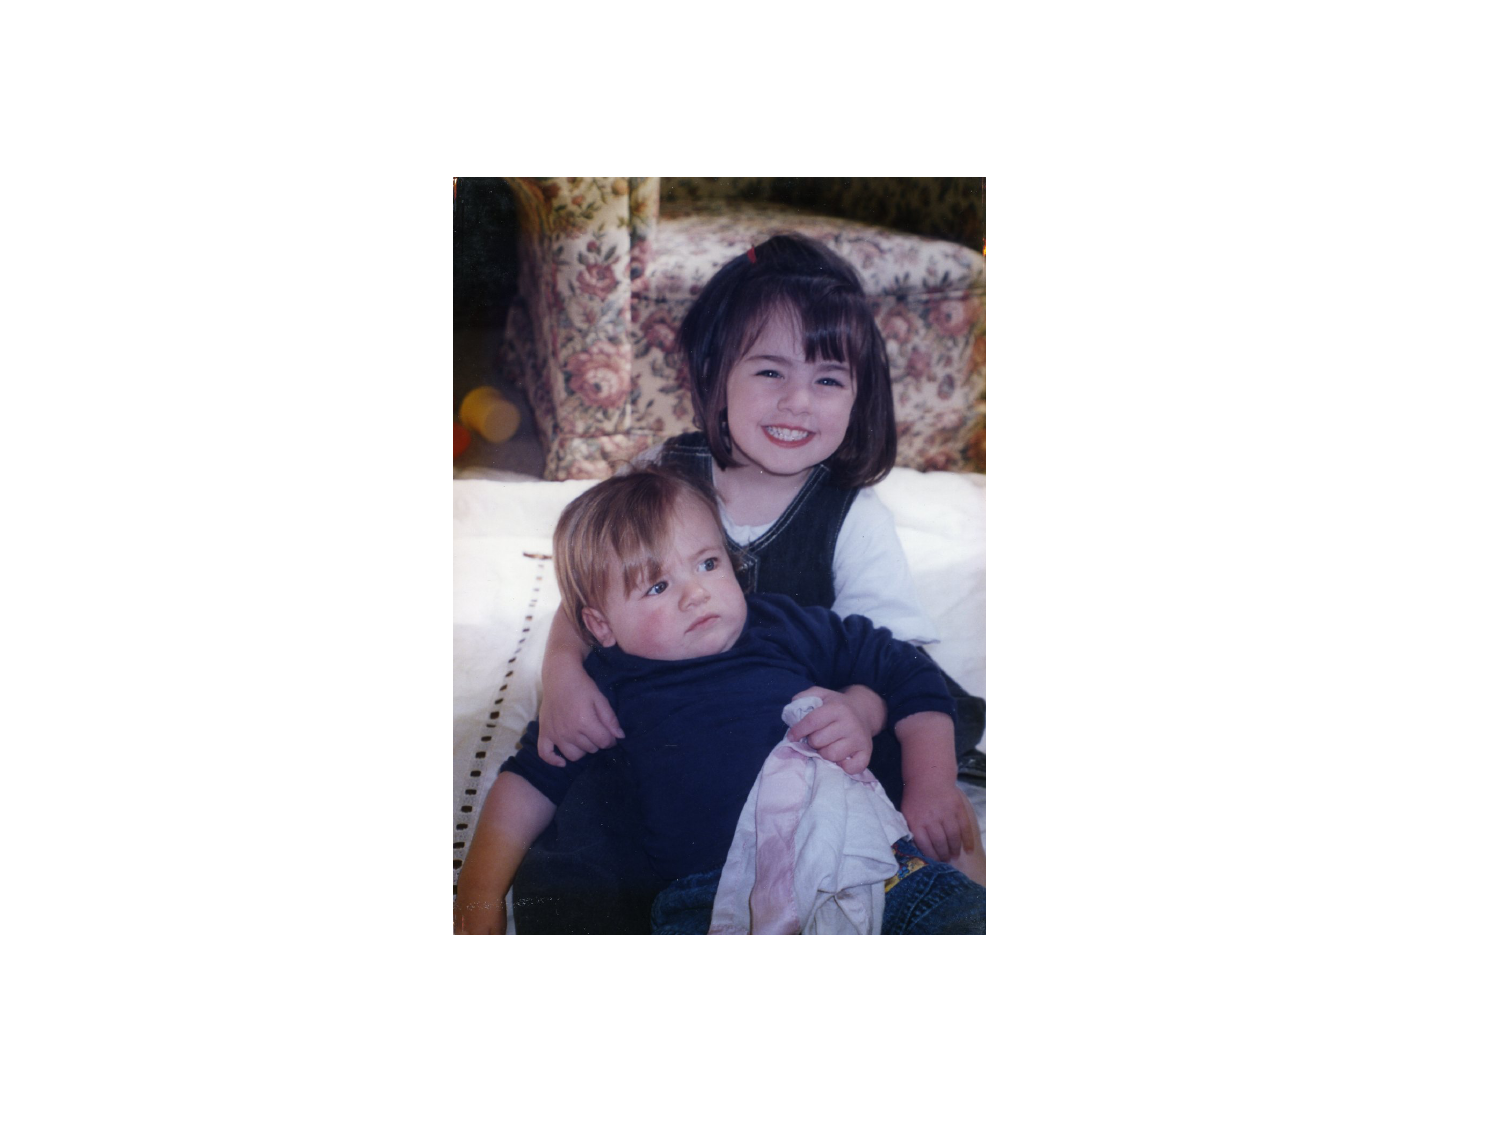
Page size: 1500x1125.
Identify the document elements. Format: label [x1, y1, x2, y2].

list [30, 176, 1408, 935]
